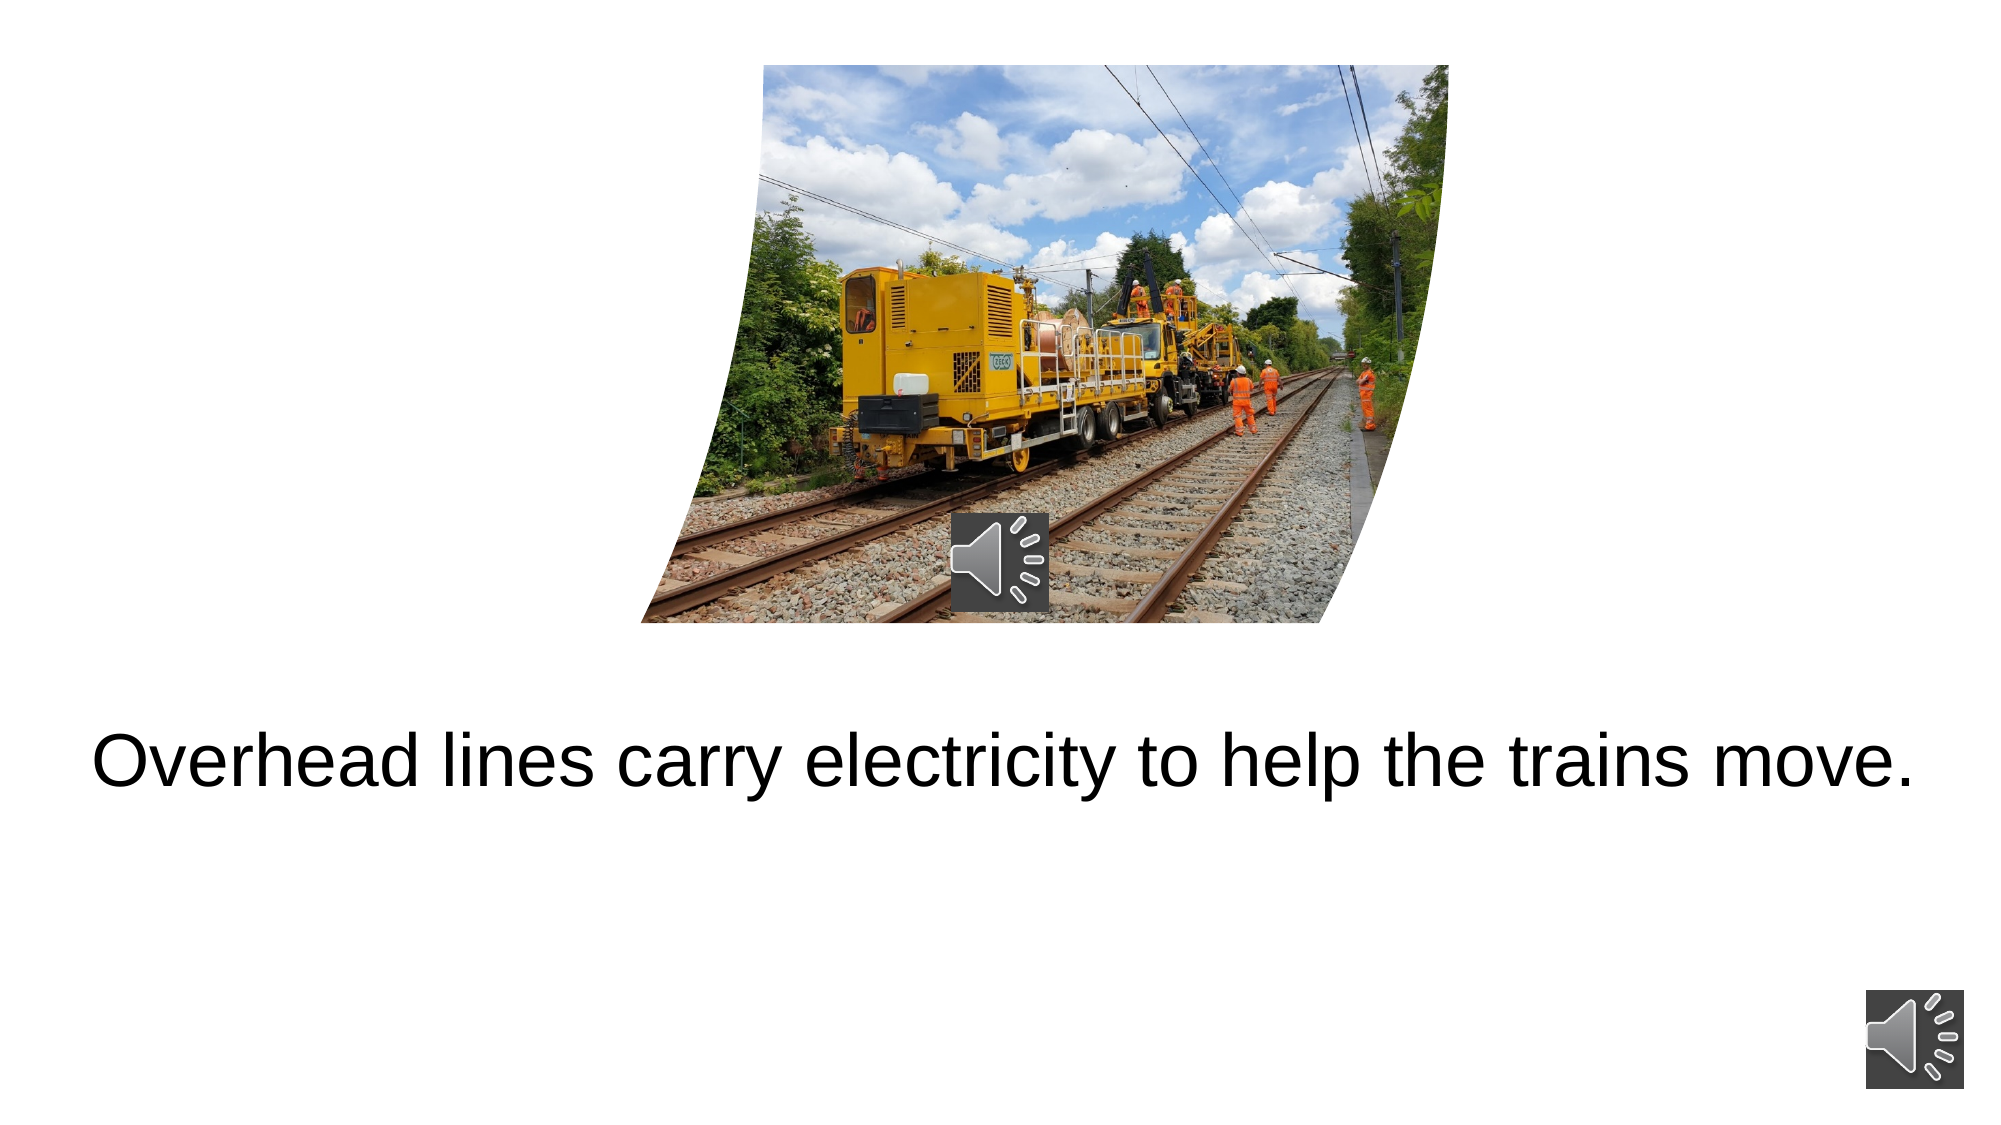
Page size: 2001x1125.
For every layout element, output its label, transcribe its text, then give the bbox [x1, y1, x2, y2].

picture [1864, 989, 1965, 1090]
text_box Overhead lines carry electricity to help the trains move. [67, 704, 1943, 900]
picture [640, 65, 1449, 624]
